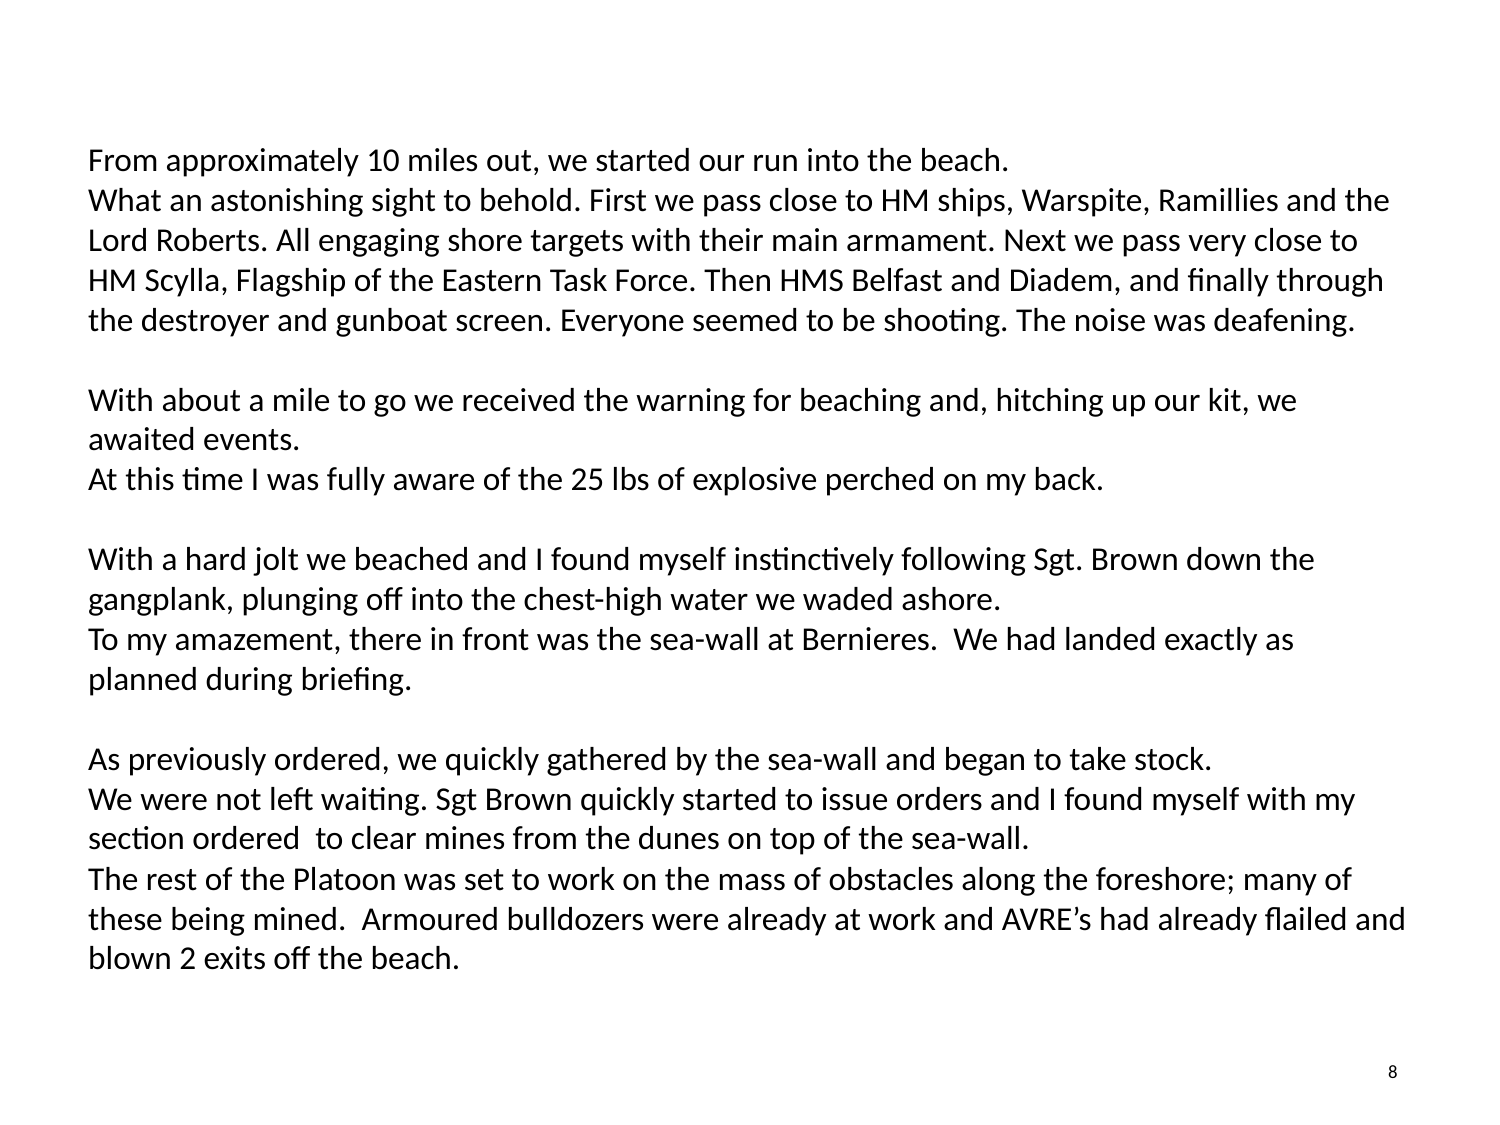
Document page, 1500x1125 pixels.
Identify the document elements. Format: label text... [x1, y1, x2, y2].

text_box From approximately 10 miles out, we started our run into the beach. What an astonishing sight to behold. First we pass close to HM ships, Warspite, Ramillies and the Lord Roberts. All engaging shore targets with their main armament. Next we pass very close to HM Scylla, Flagship of the Eastern Task Force. Then HMS Belfast and Diadem, and finally through the destroyer and gunboat screen. Everyone seemed to be shooting. The noise was deafening. With about a mile to go we received the warning for beaching and, hitching up our kit, we awaited events. At this time I was fully aware of the 25 lbs of explosive perched on my back. With a hard jolt we beached and I found myself instinctively following Sgt. Brown down the gangplank, plunging off into the chest-high water we waded ashore. To my amazement, there in front was the sea-wall at Bernieres. We had landed exactly as planned during briefing. As previously ordered, we quickly gathered by the sea-wall and began to take stock. We were not left waiting. Sgt Brown quickly started to issue orders and I found myself with my section ordered to clear mines from the dunes on top of the sea-wall. The rest of the Platoon was set to work on the mass of obstacles along the foreshore; many of these being mined. Armoured bulldozers were already at work and AVRE’s had already flailed and blown 2 exits off the beach. [73, 130, 1427, 984]
text_box 8 [1373, 1052, 1413, 1090]
